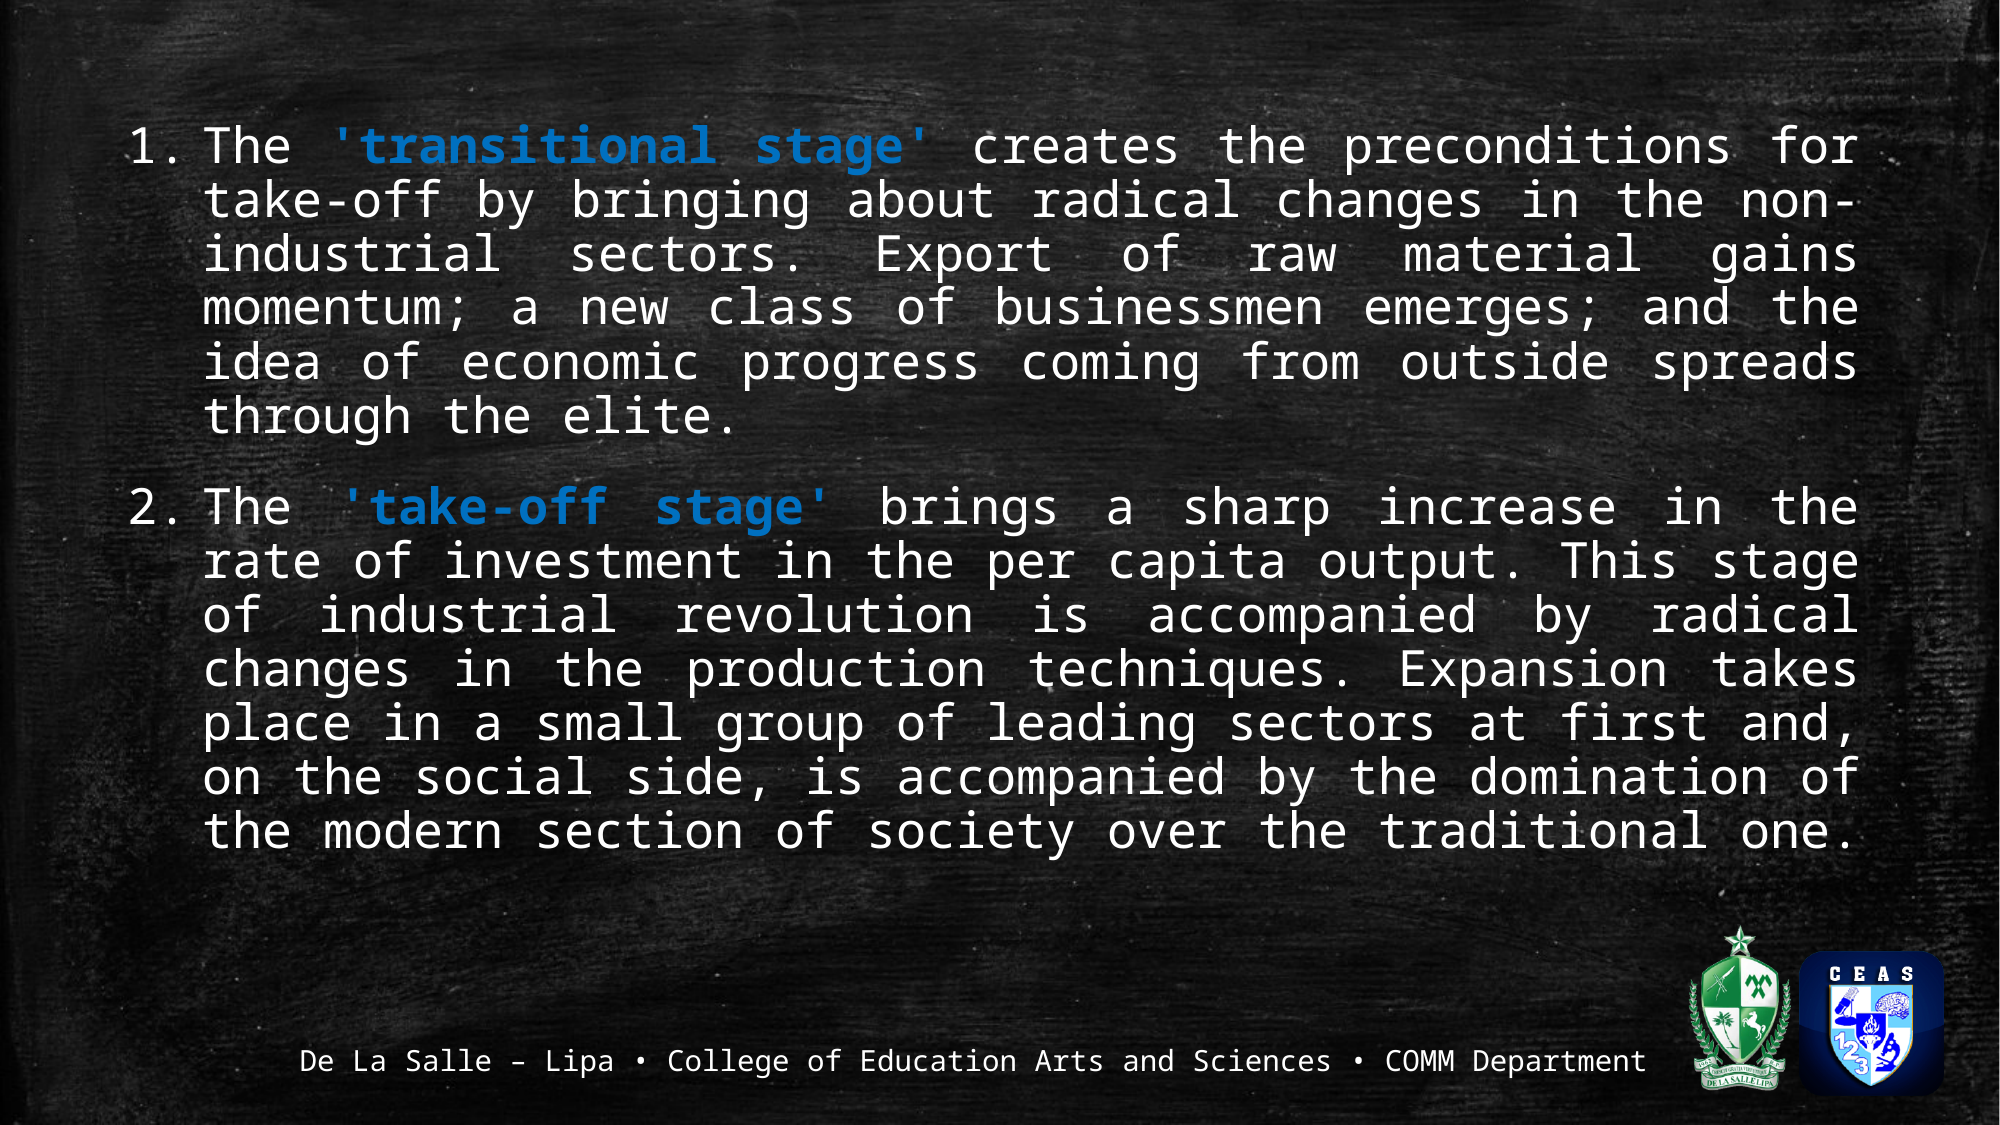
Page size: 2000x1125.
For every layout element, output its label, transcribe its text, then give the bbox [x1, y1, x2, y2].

list The 'transitional stage' creates the preconditions for take-off by bringing about radical changes in the non-industrial sectors. Export of raw material gains momentum; a new class of businessmen emerges; and the idea of economic progress coming from outside spreads through the elite. The 'take-off stage' brings a sharp increase in the rate of investment in the per capita output. This stage of industrial revolution is accompanied by radical changes in the production techniques. Expansion takes place in a small group of leading sectors at first and, on the social side, is accompanied by the domination of the modern section of society over the traditional one. [112, 112, 1875, 952]
text_box De La Salle – Lipa • College of Education Arts and Sciences • COMM Department [124, 1034, 1656, 1085]
picture [1656, 924, 1944, 1096]
